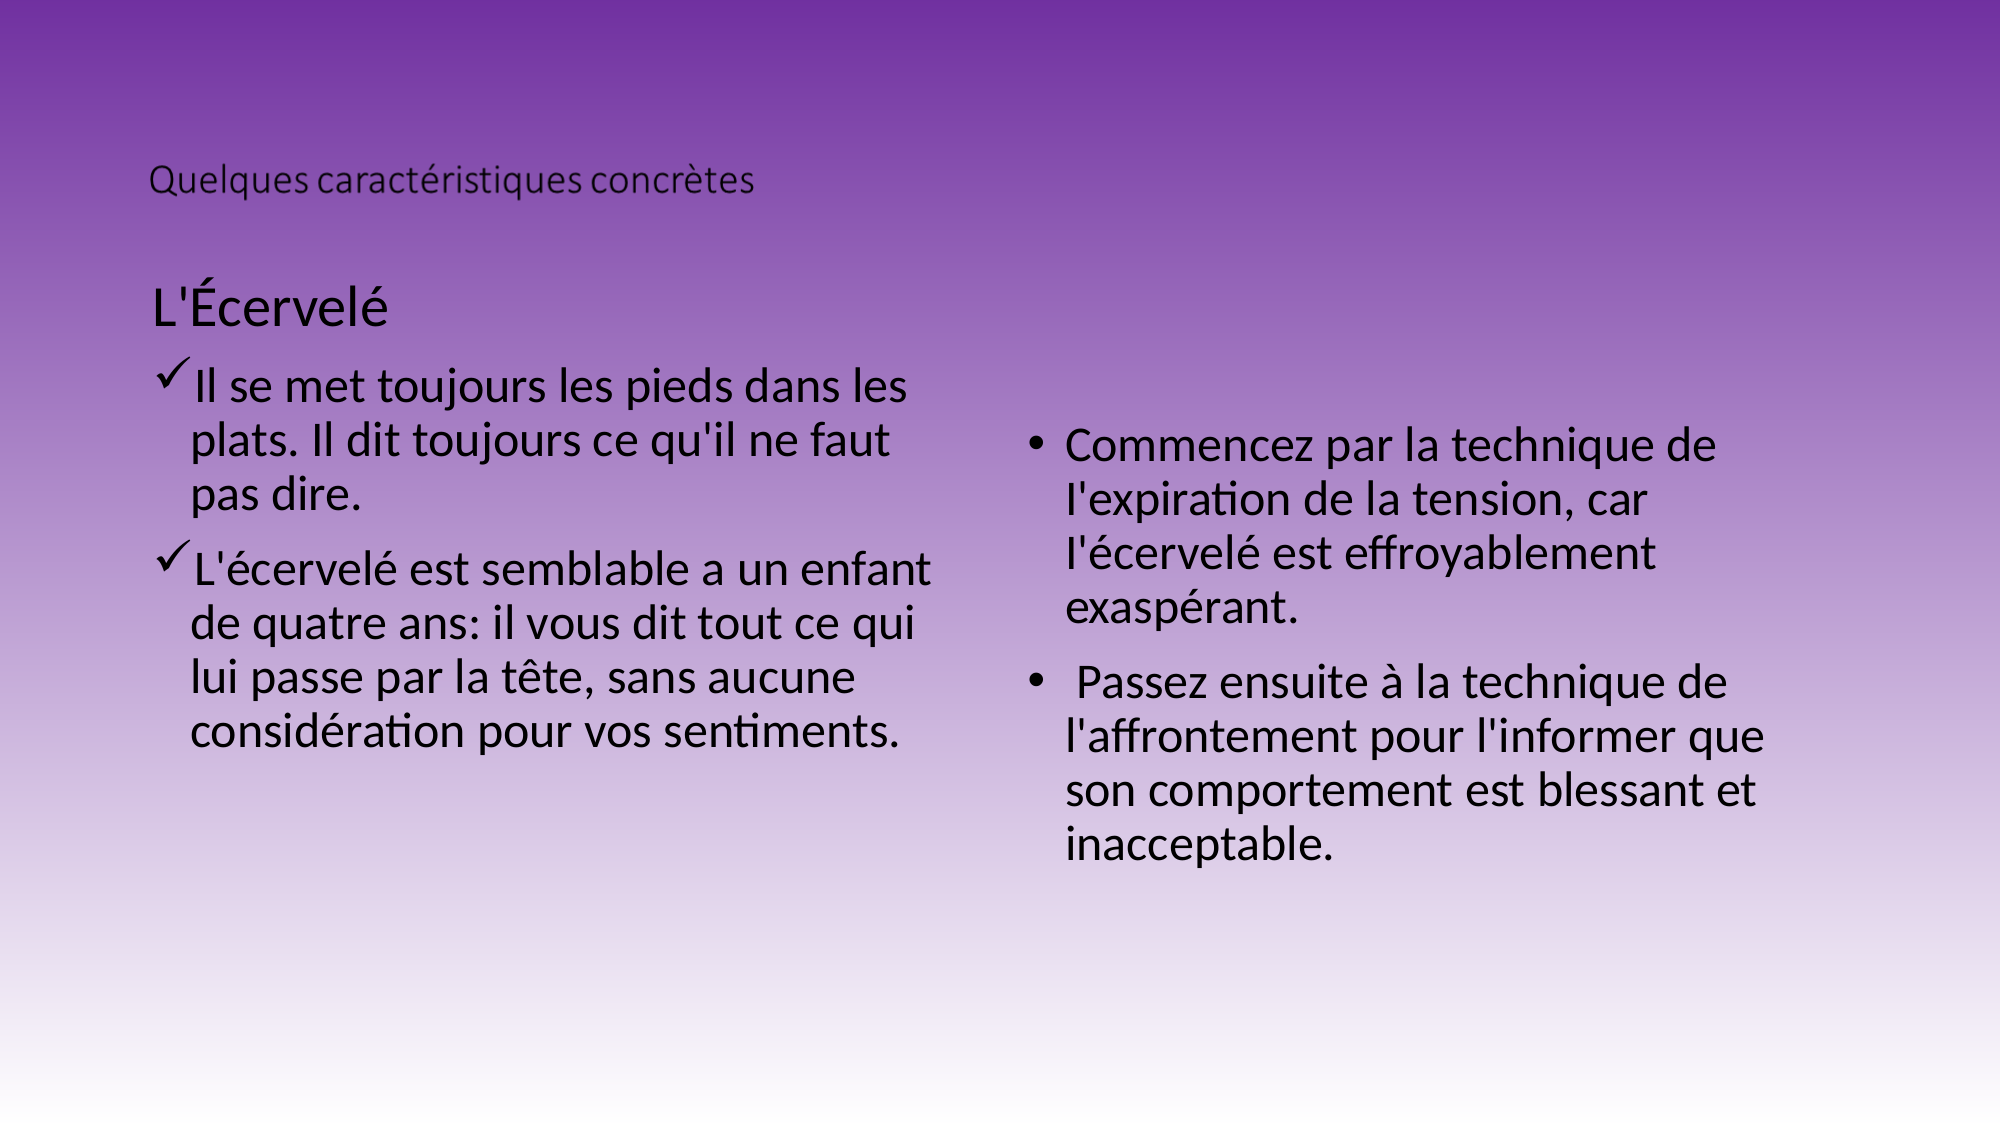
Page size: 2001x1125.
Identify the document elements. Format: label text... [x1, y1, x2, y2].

list Commencez par la technique de I'expiration de la tension, car I'écervelé est effroyablement exaspérant. Passez ensuite à la technique de l'affrontement pour l'informer que son comportement est blessant et inacceptable. [1012, 410, 1863, 1016]
picture [123, 140, 780, 229]
list L'Écervelé Il se met toujours les pieds dans les plats. Il dit toujours ce qu'il ne faut pas dire. L'écervelé est semblable a un enfant de quatre ans: il vous dit tout ce qui lui passe par la tête, sans aucune considération pour vos sentiments. [137, 268, 984, 1016]
